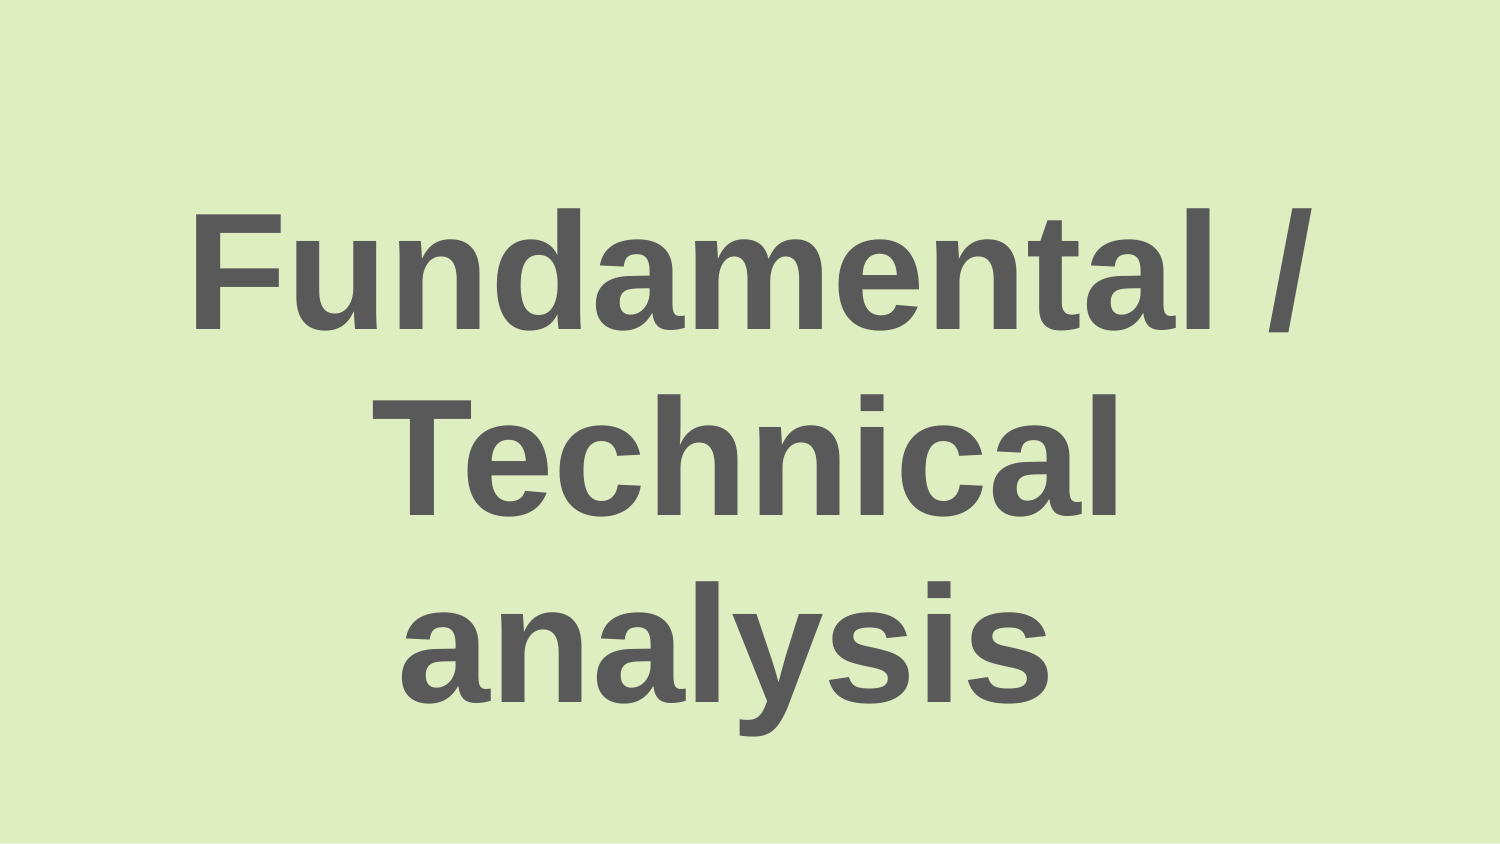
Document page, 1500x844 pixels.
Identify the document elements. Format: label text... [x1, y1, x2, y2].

title Fundamental / Technical analysis [108, 88, 1392, 755]
